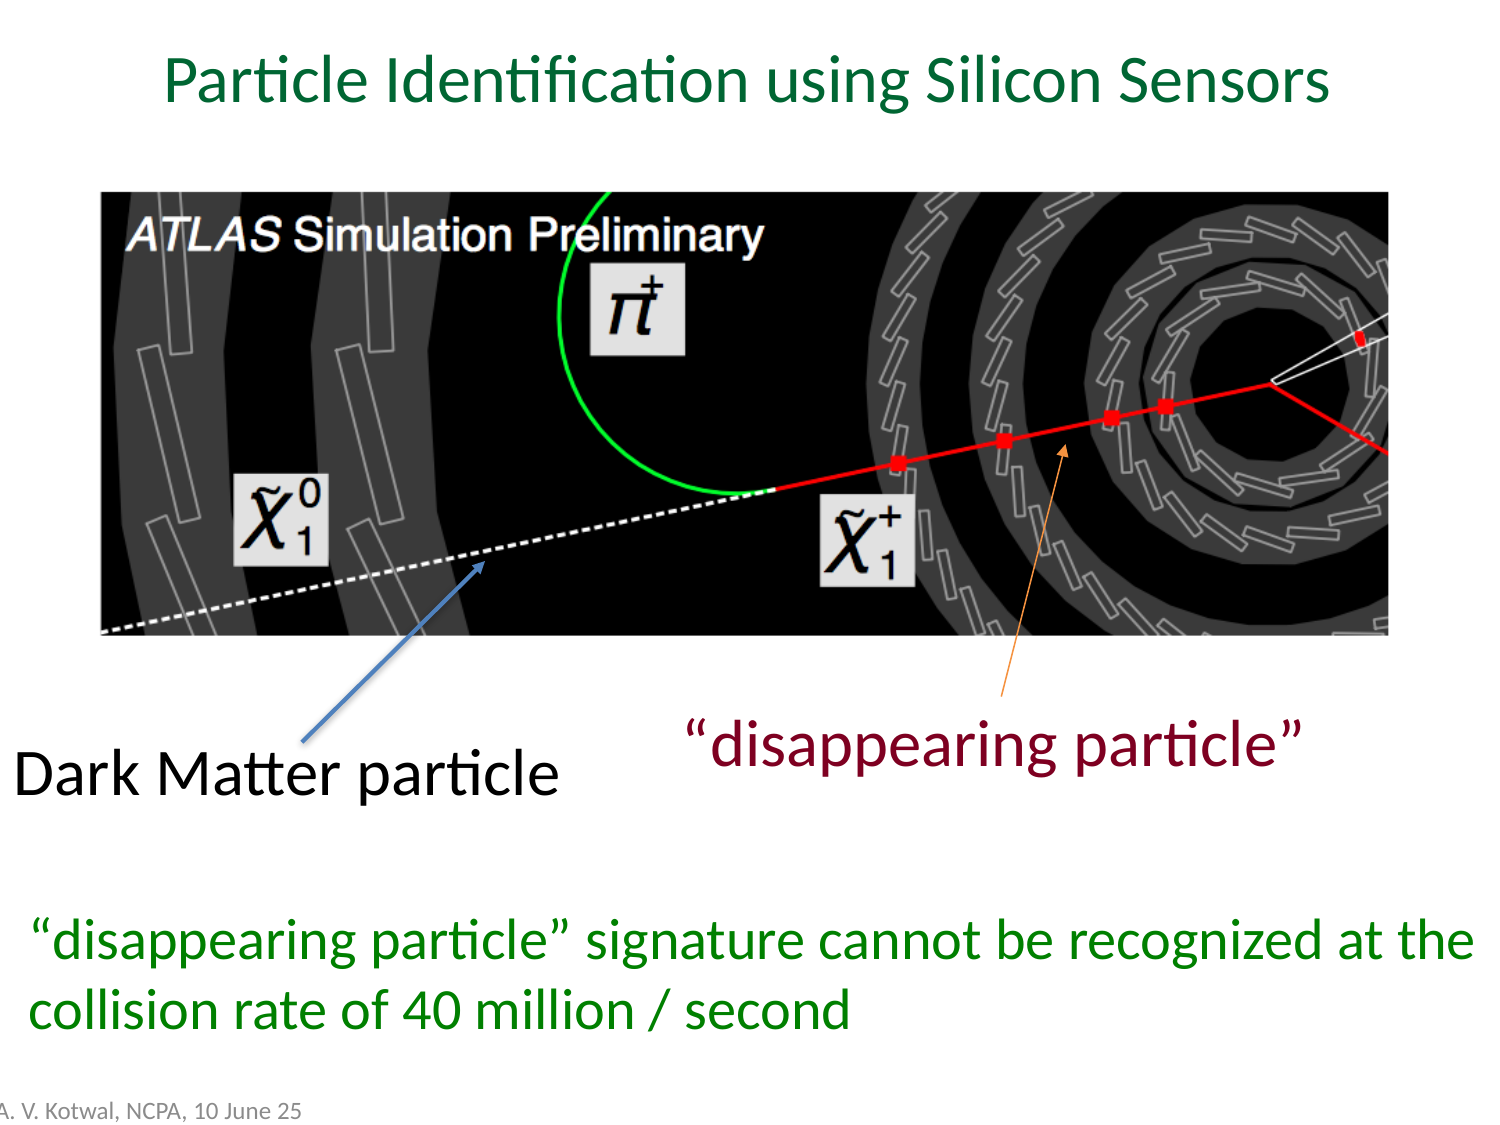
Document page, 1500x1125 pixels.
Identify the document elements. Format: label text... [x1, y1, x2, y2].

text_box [1000, 443, 1066, 697]
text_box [301, 560, 486, 743]
text_box “disappearing particle” signature cannot be recognized at the collision rate of 40 million / second [13, 893, 1495, 1094]
subtitle “disappearing particle” [508, 692, 1495, 793]
footer A. V. Kotwal, NCPA, 10 June 25 [0, 1091, 387, 1125]
text_box Dark Matter particle [0, 721, 630, 842]
title Particle Identification using Silicon Sensors [102, 27, 1392, 178]
picture [85, 180, 1419, 652]
